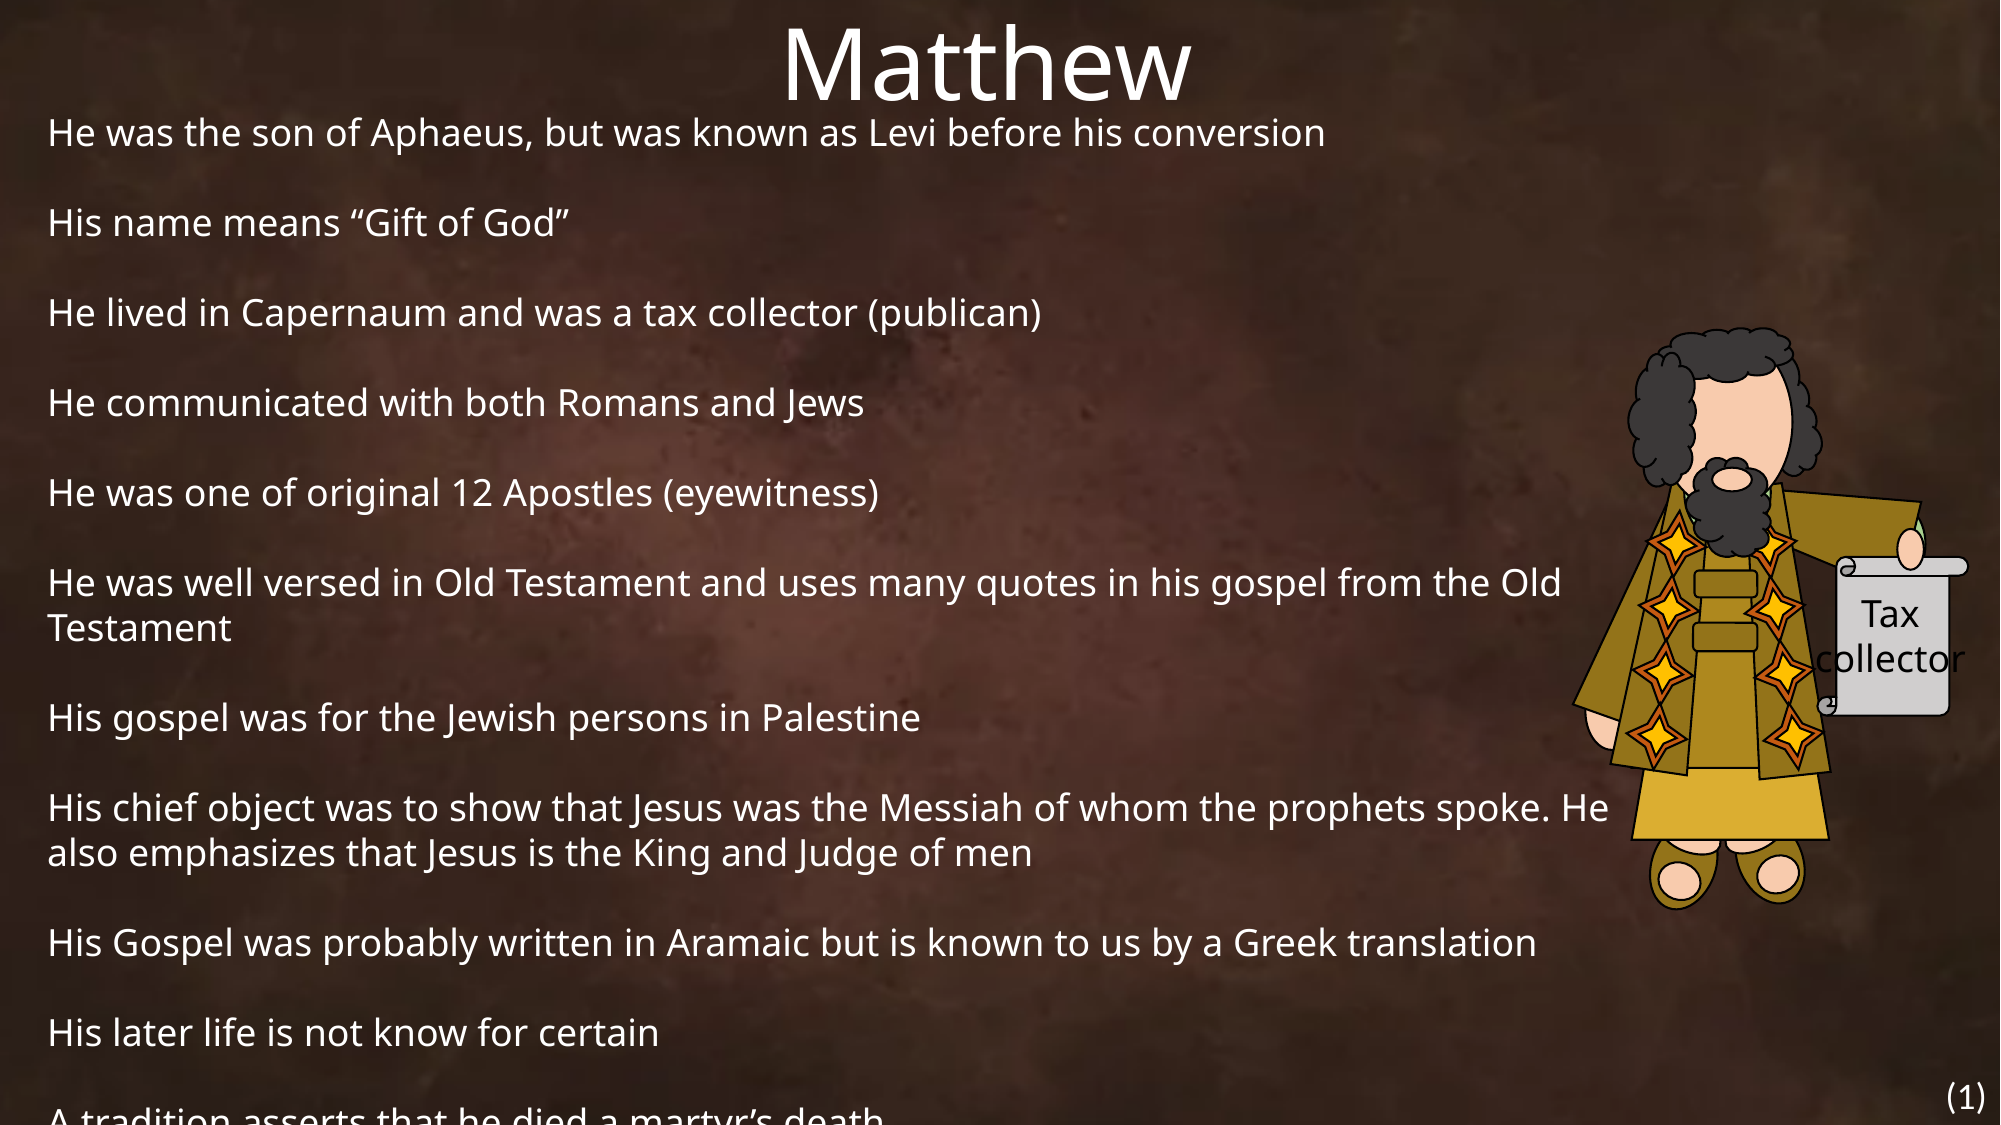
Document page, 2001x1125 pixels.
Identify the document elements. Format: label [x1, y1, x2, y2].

picture [0, 0, 2000, 1125]
text_box [1585, 328, 2000, 906]
